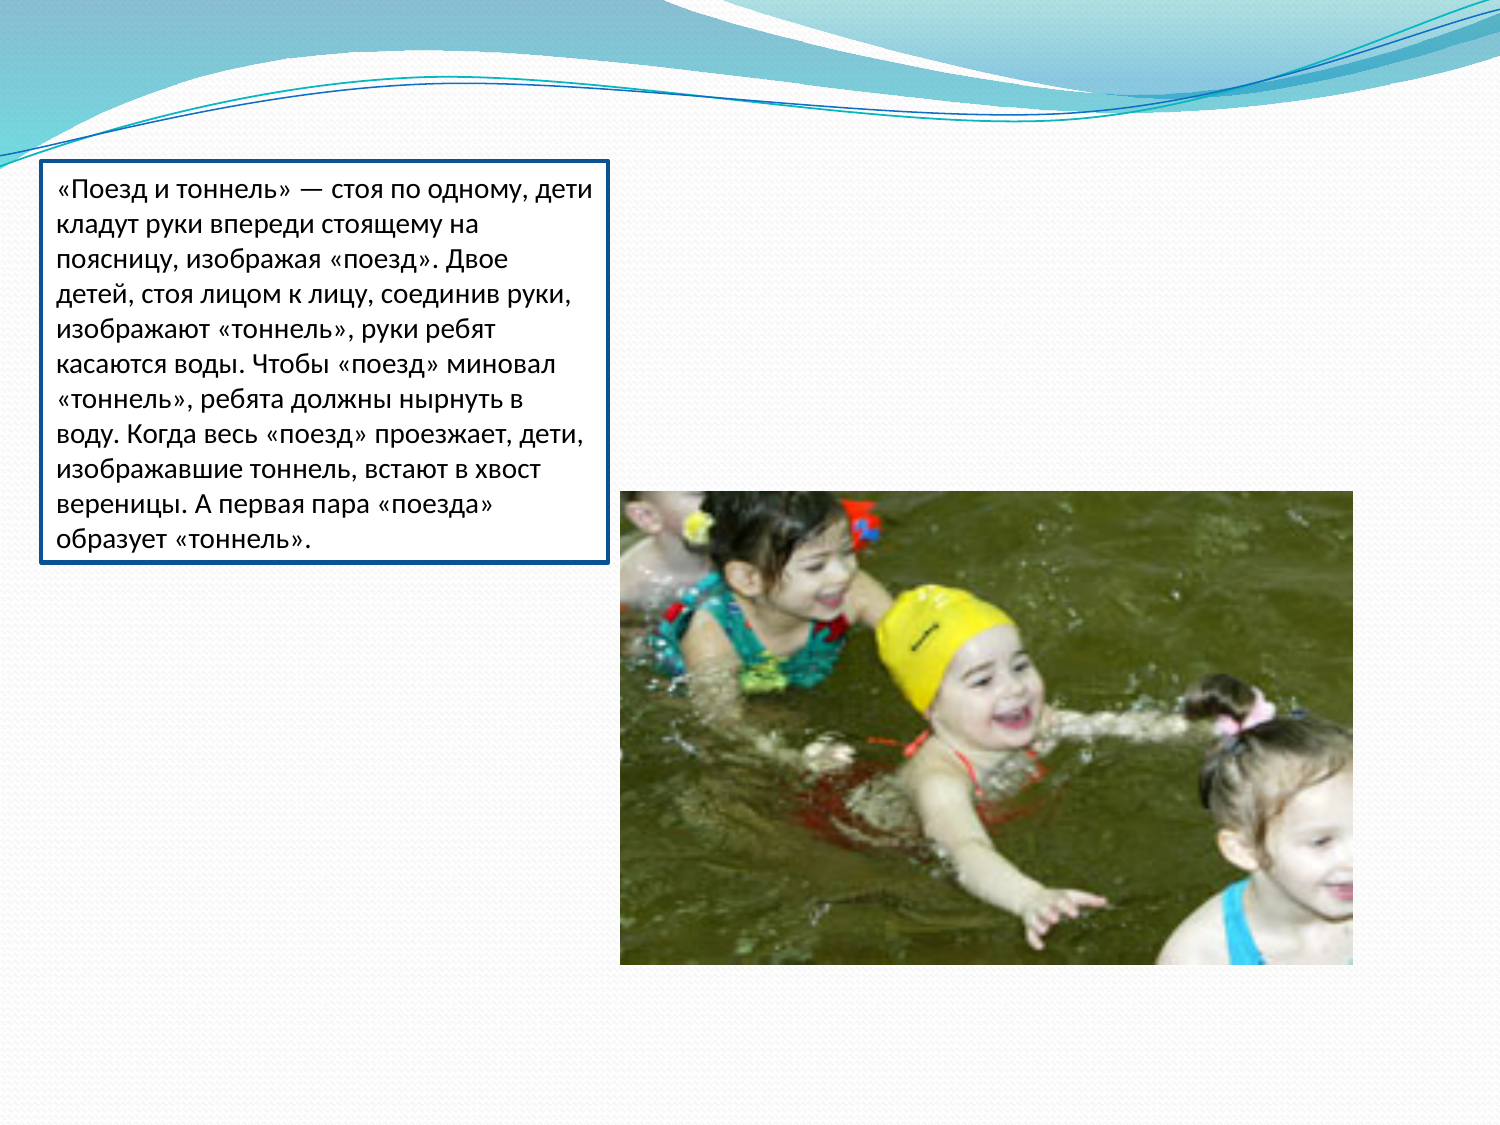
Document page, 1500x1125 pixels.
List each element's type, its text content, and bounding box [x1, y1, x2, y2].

text_box «Поезд и тоннель» — стоя по одному, дети кладут руки впе​реди стоящему на поясницу, изображая «поезд». Двое детей, стоя лицом к лицу, соединив руки, изображают «тоннель», руки ребят касаются воды. Чтобы «поезд» миновал «тоннель», ребята должны нырнуть в воду. Когда весь «поезд» проезжает, дети, изображавшие тоннель, встают в хвост вереницы. А первая пара «поезда» образует «тоннель». [39, 159, 610, 565]
picture [619, 491, 1353, 965]
